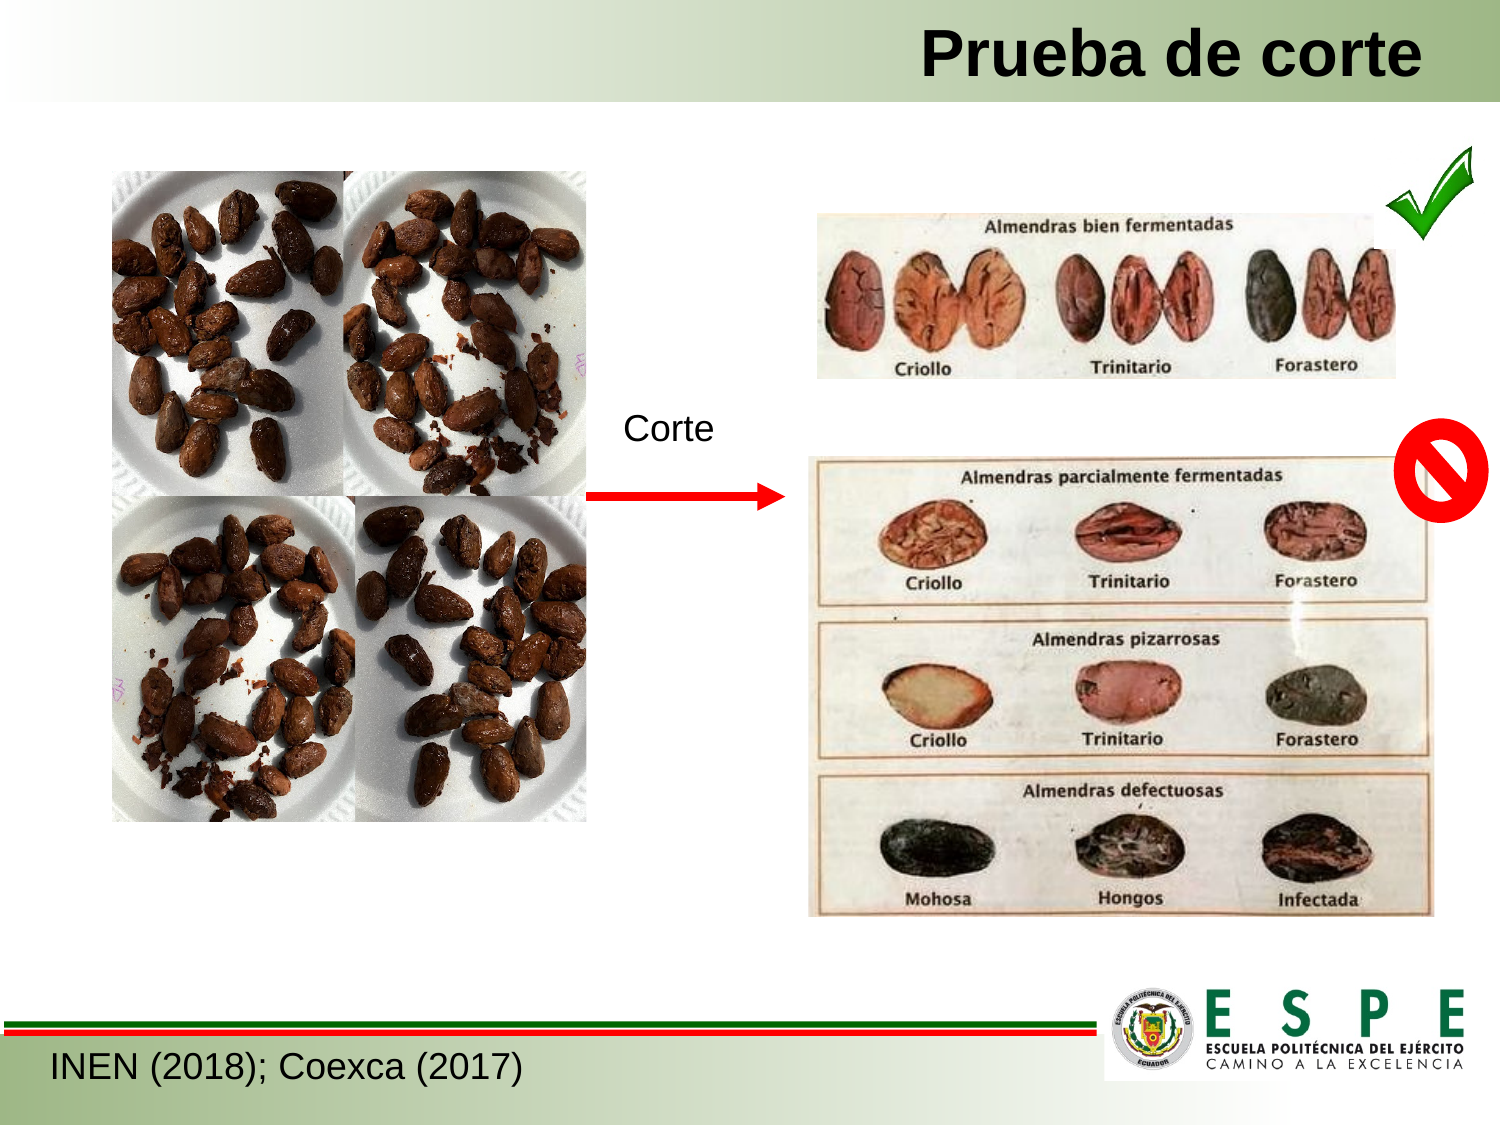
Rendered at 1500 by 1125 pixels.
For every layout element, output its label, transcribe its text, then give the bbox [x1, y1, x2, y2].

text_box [111, 496, 587, 822]
picture [816, 136, 1487, 379]
text_box [1396, 418, 1489, 523]
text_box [111, 171, 587, 496]
picture [808, 455, 1435, 918]
title Prueba de corte [88, 2, 1439, 90]
text_box Corte [608, 397, 764, 457]
text_box INEN (2018); Coexca (2017) [34, 1034, 539, 1095]
picture [1104, 976, 1483, 1081]
